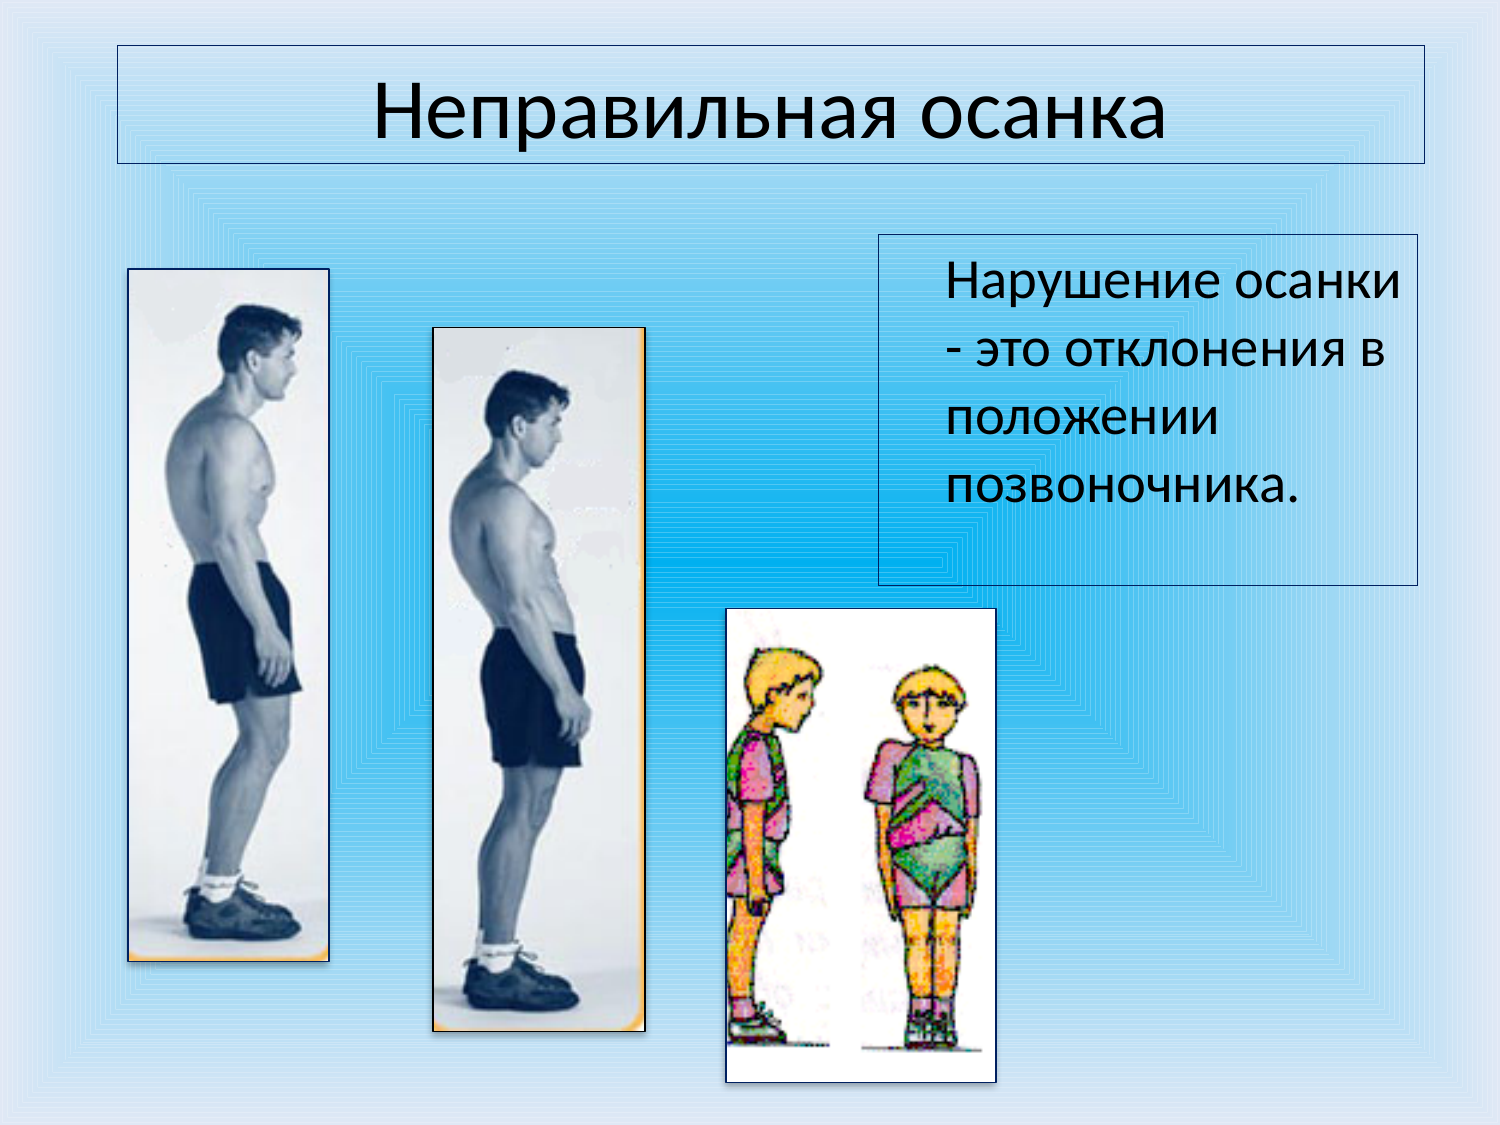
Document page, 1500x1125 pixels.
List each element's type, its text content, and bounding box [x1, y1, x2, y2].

picture [128, 269, 329, 962]
list Нарушение осанки - это отклонения в положении позвоночника. [878, 234, 1418, 586]
picture [433, 327, 645, 1032]
picture [726, 609, 996, 1082]
title Неправильная осанка [117, 45, 1425, 164]
